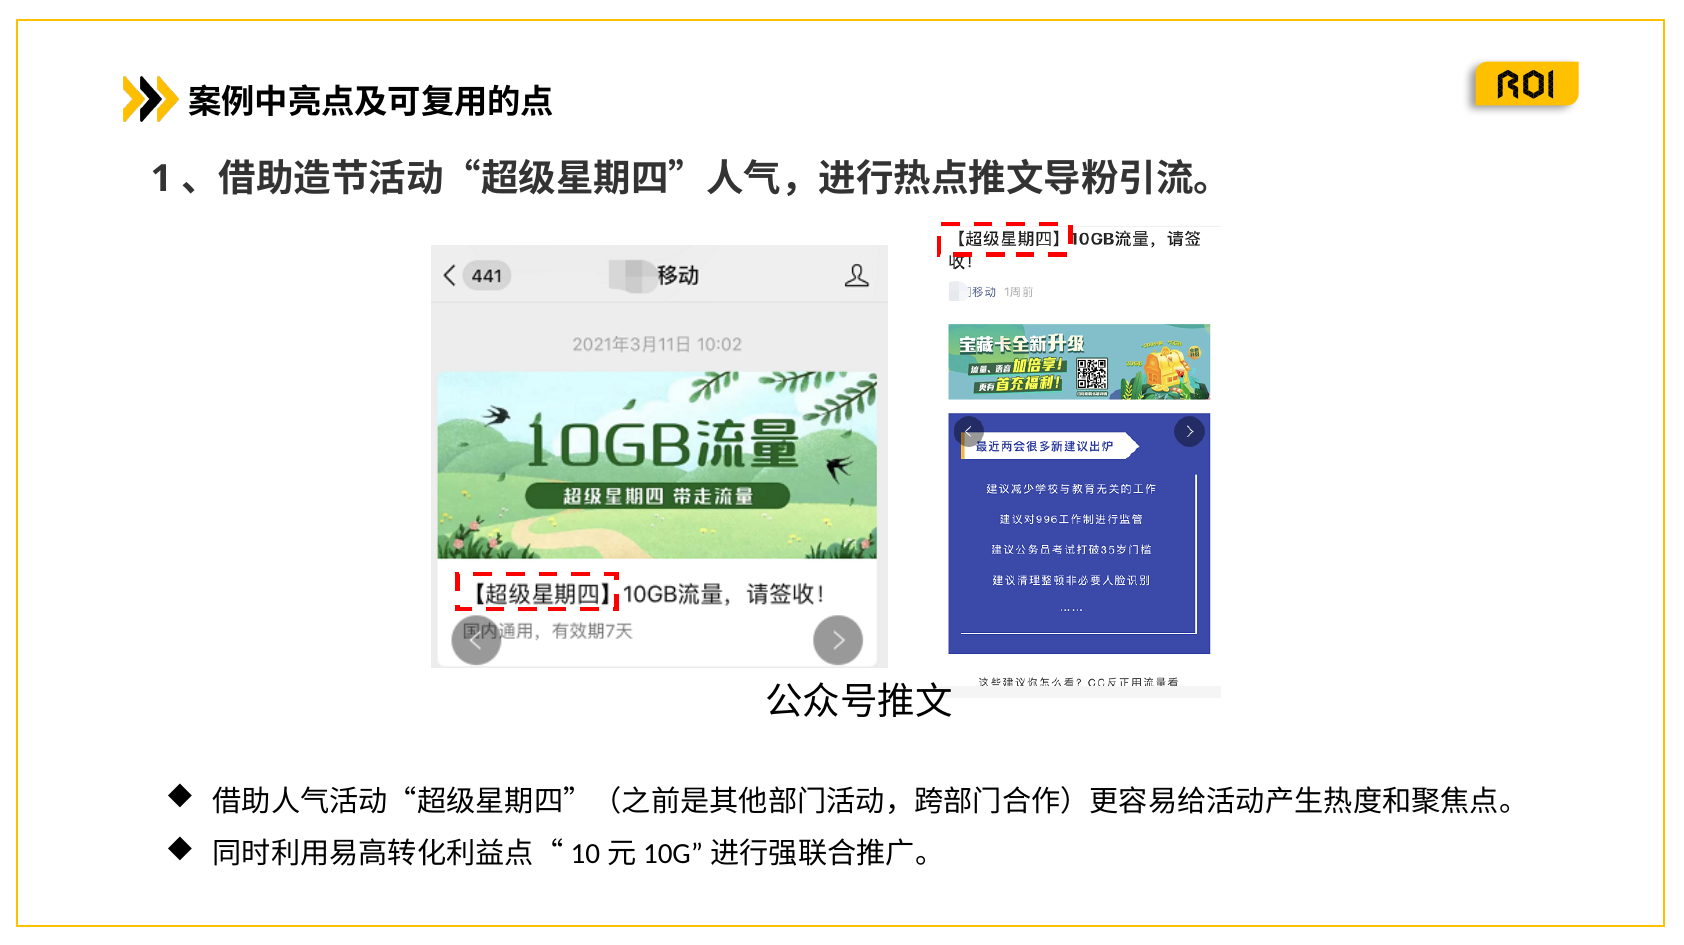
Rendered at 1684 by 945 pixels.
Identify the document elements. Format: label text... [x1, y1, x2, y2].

picture [431, 245, 888, 668]
text_box 借助人气活动“超级星期四”（之前是其他部门活动，跨部门合作）更容易给活动产生热度和聚焦点。 同时利用易高转化利益点“10元10G”进行强联合推广。 [150, 757, 1544, 878]
text_box 公众号推文 [750, 669, 1005, 730]
picture [939, 223, 1221, 698]
text_box 1、借助造节活动“超级星期四”人气，进行热点推文导粉引流。 [135, 146, 1321, 296]
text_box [123, 76, 180, 122]
text_box [16, 19, 1665, 74]
text_box [16, 76, 1665, 927]
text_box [1475, 61, 1579, 106]
